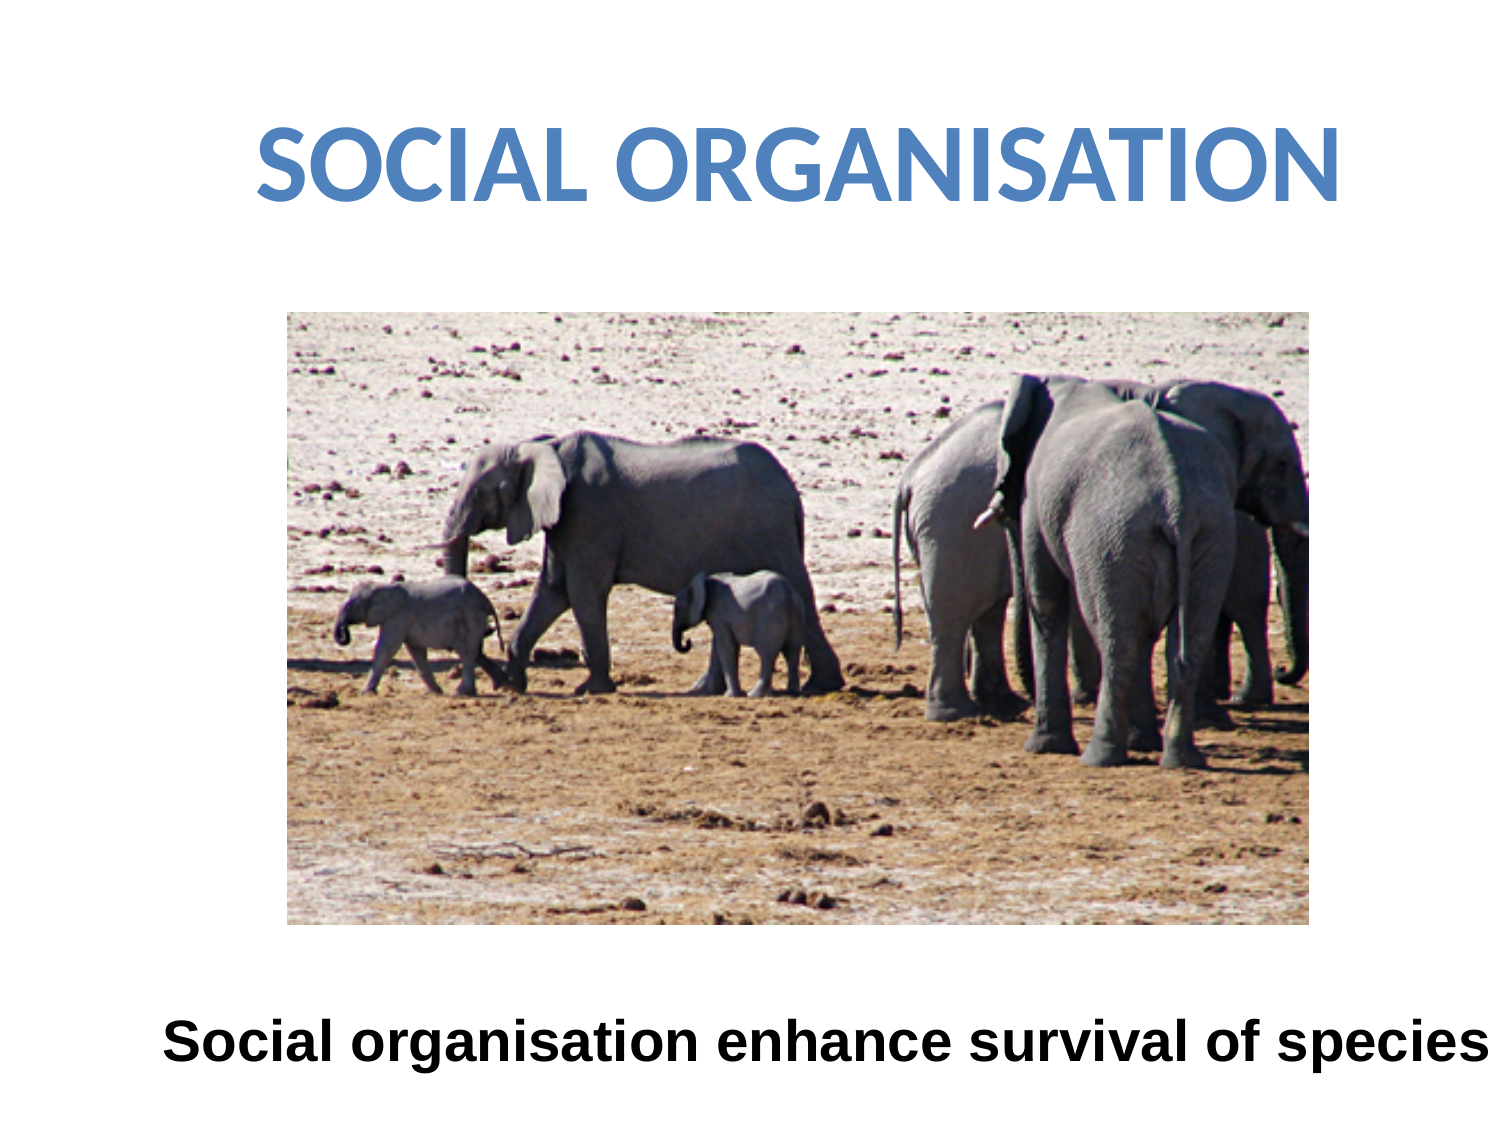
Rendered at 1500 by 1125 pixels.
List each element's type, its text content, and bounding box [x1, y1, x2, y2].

text_box SOCIAL ORGANISATION [234, 81, 1365, 367]
text_box Social organisation enhance survival of species [148, 996, 1500, 1081]
picture [287, 312, 1309, 926]
